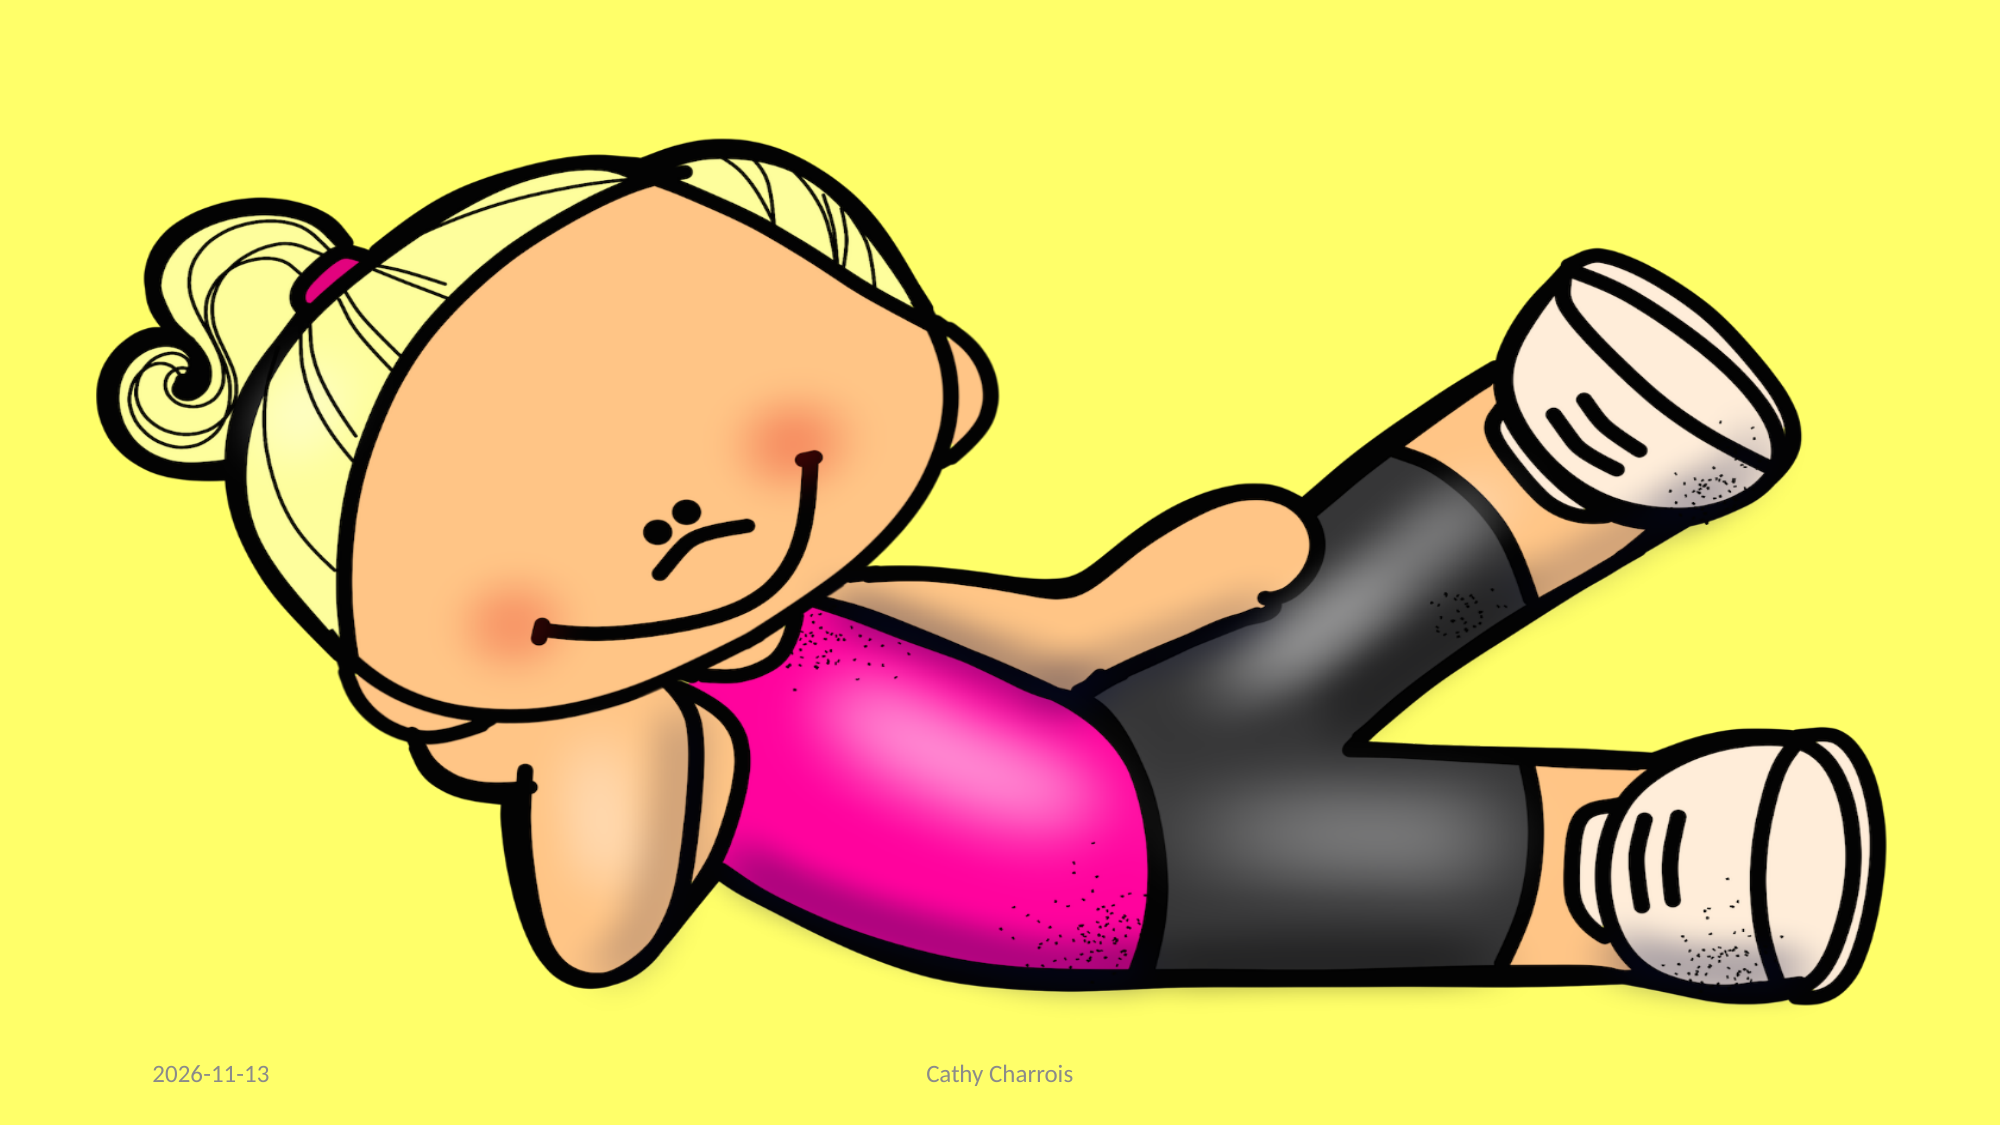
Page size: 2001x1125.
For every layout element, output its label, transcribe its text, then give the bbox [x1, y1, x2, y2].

picture [75, 121, 1907, 1020]
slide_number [137, 1042, 588, 1103]
footer Cathy Charrois [662, 1042, 1338, 1103]
